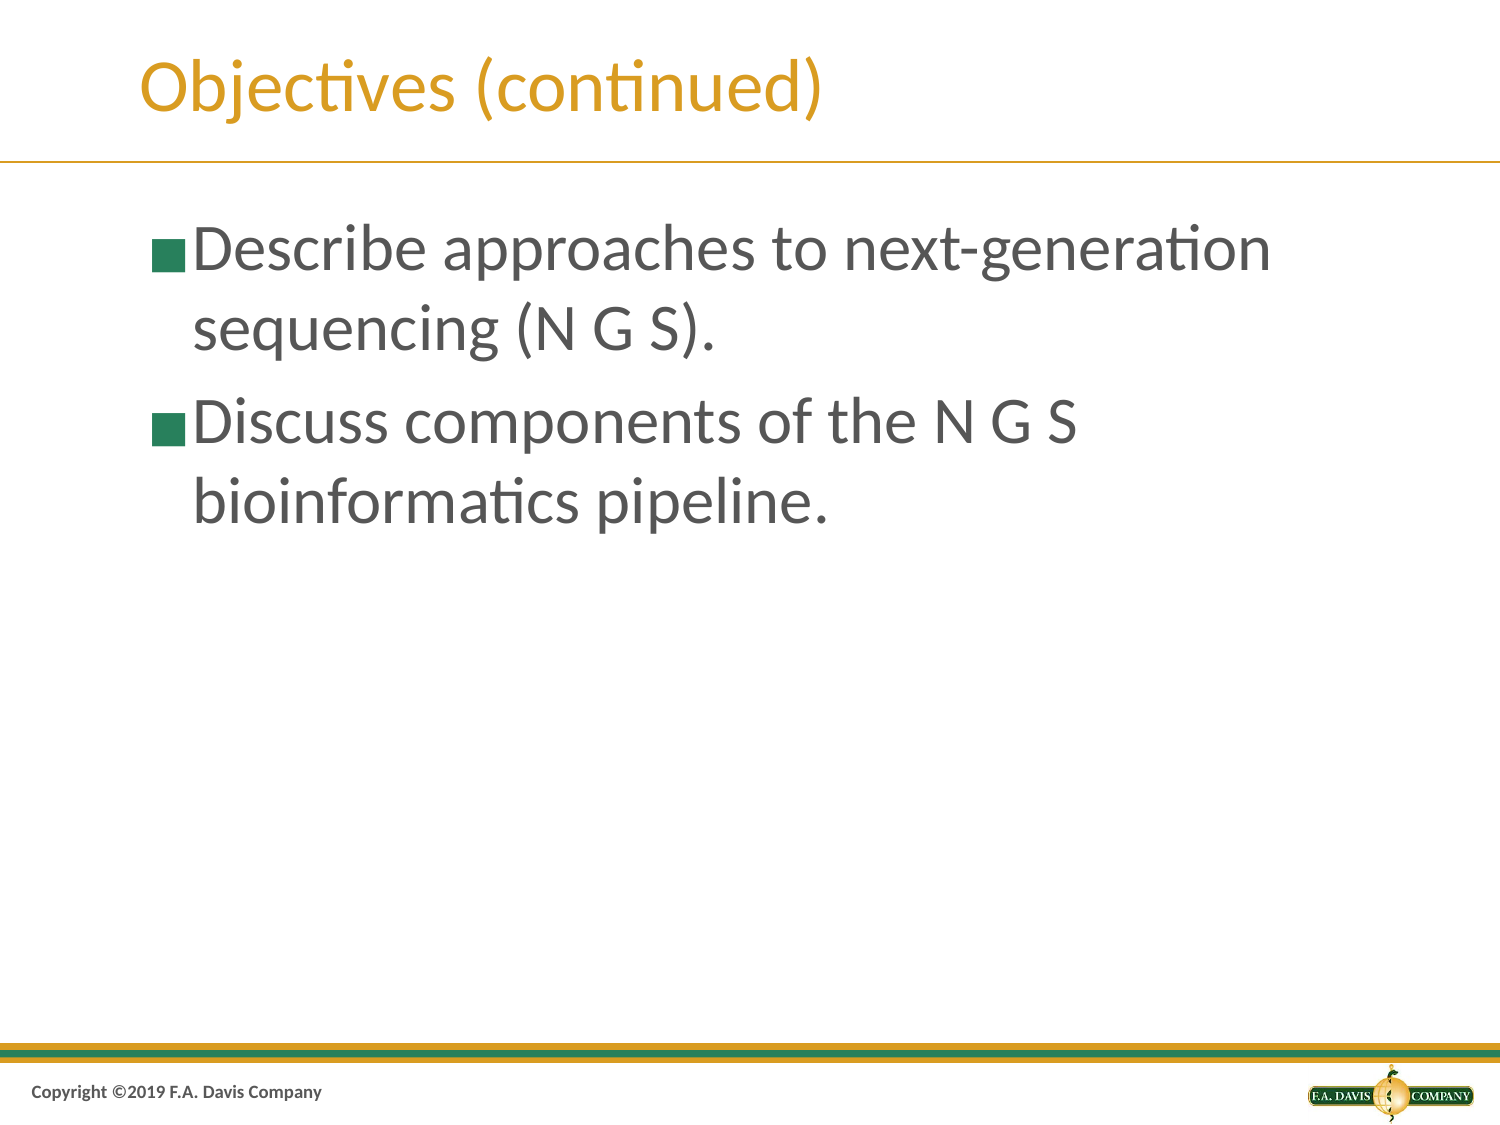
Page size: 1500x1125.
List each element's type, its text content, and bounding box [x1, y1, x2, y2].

list Describe approaches to next-generation sequencing (N G S). Discuss components of the N G S bioinformatics pipeline. [75, 196, 1425, 1025]
title Objectives (continued) [124, 0, 1475, 189]
picture [1308, 1064, 1474, 1124]
picture [0, 1043, 1500, 1050]
picture [0, 1058, 1500, 1063]
